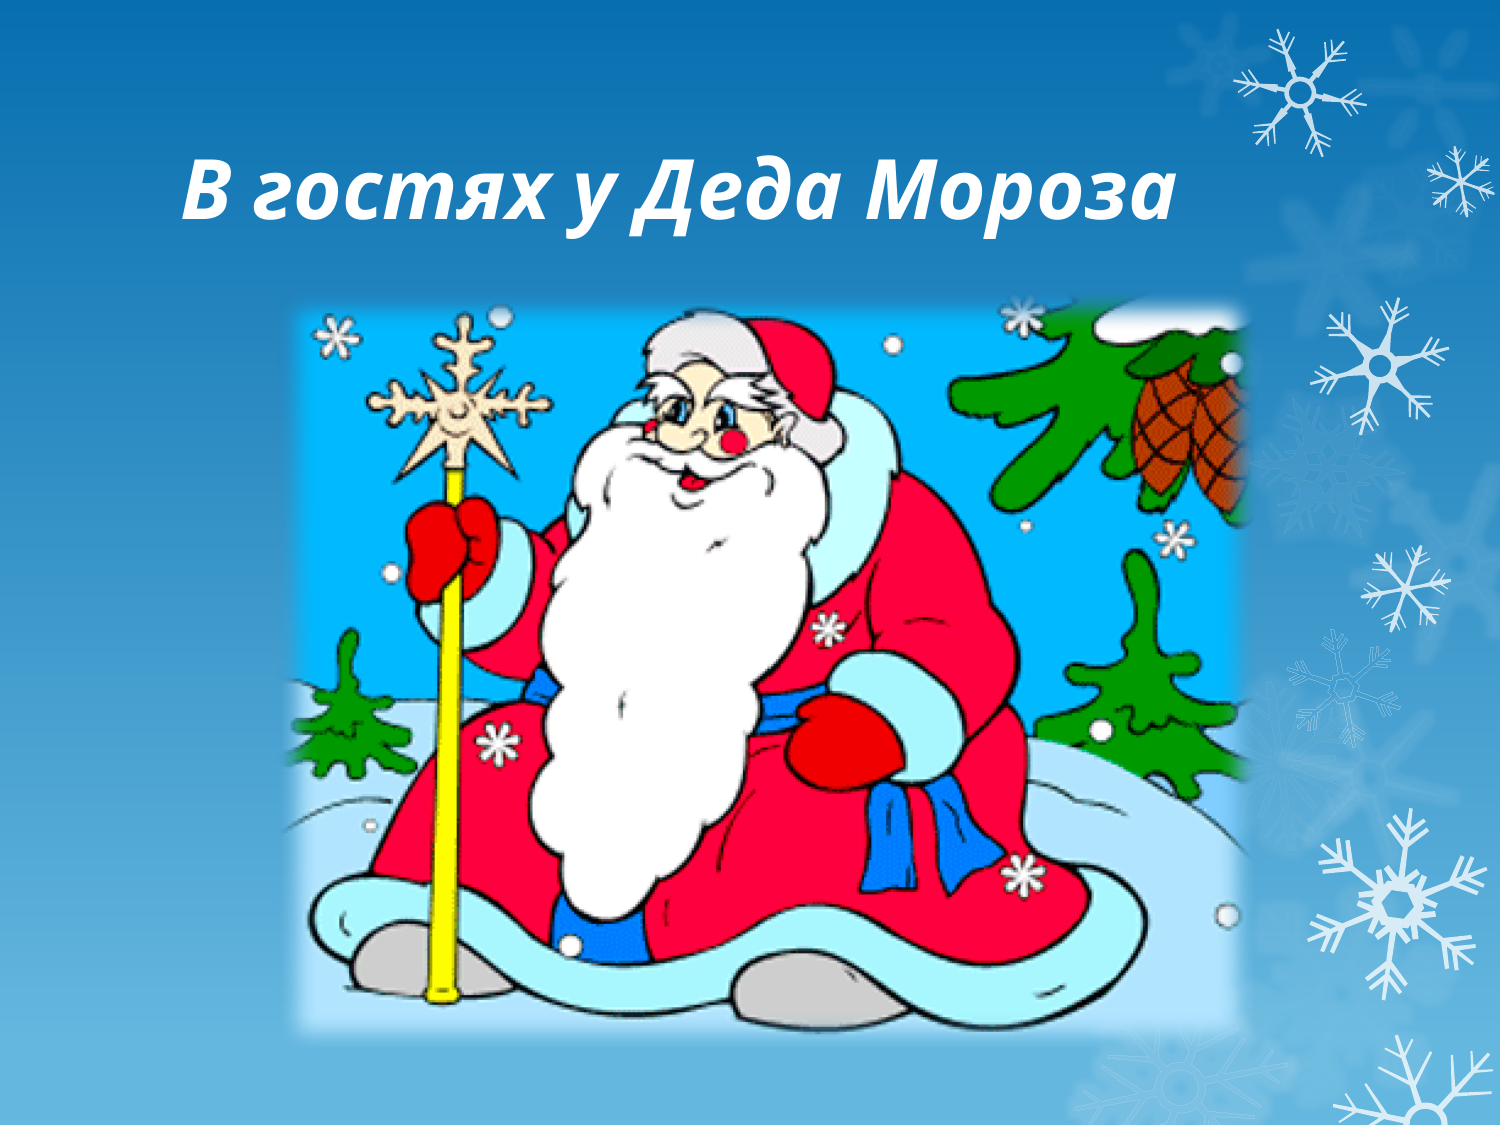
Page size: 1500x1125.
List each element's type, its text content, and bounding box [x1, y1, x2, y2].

title В гостях у Деда Мороза [165, 110, 1335, 263]
picture [276, 290, 1259, 1054]
